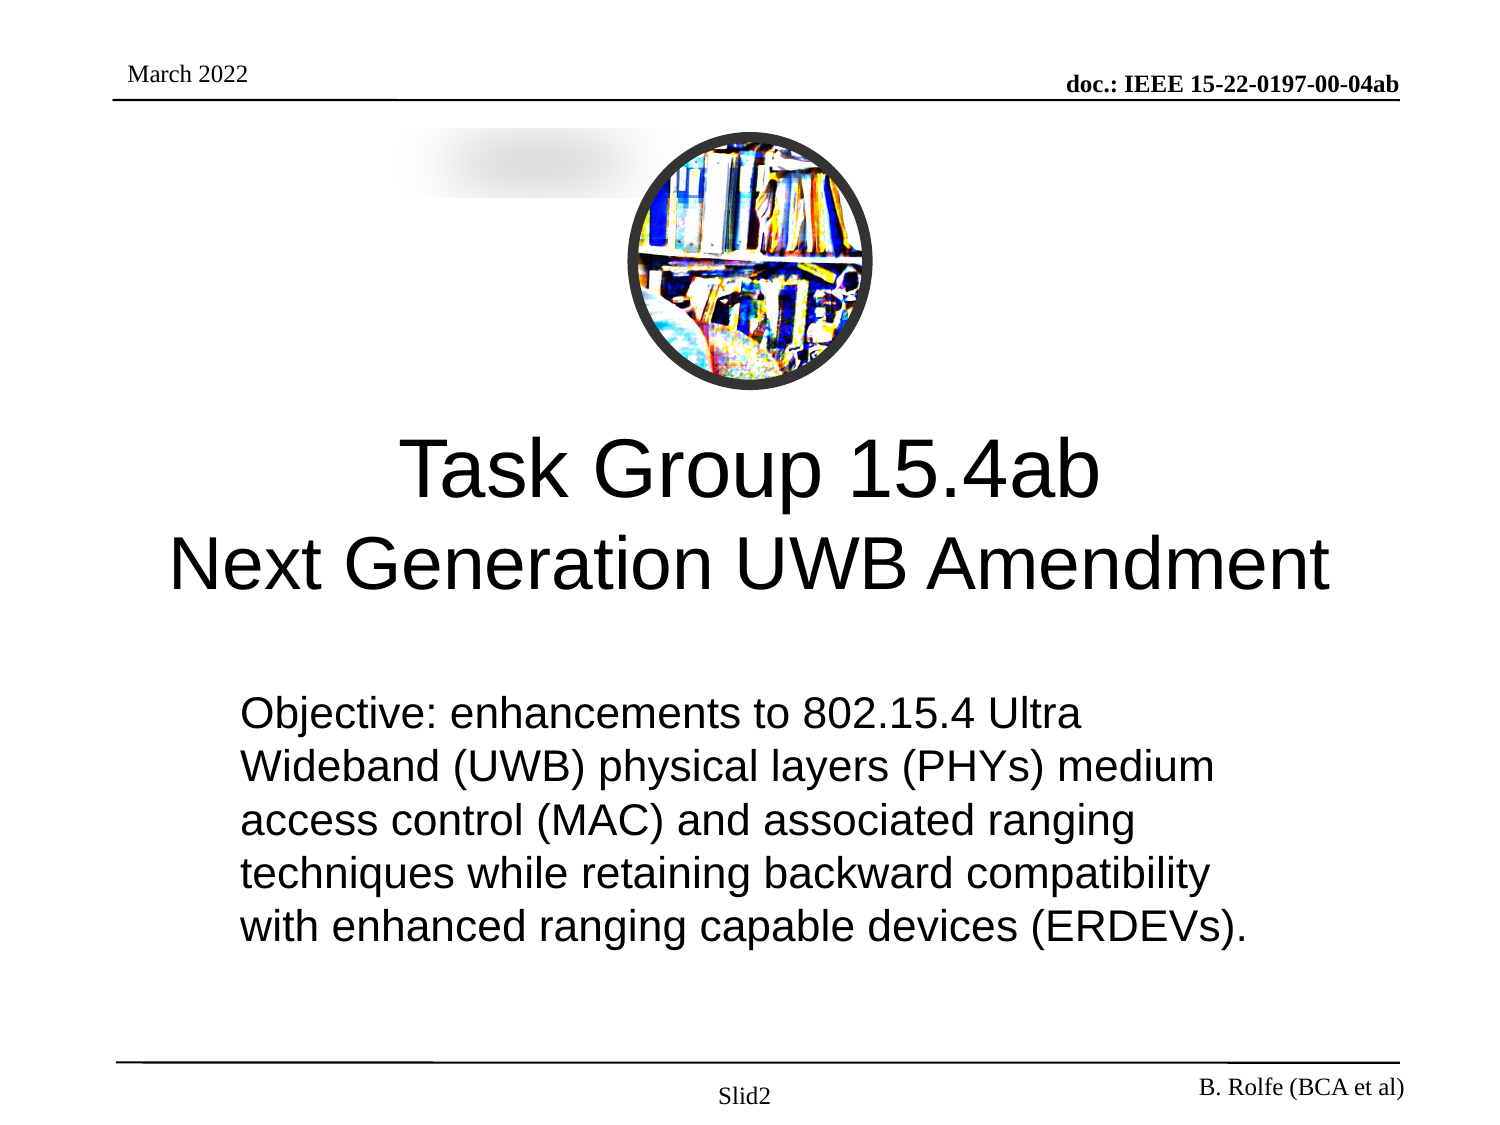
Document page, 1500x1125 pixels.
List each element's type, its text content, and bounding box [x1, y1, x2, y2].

subtitle Objective: enhancements to 802.15.4 Ultra Wideband (UWB) physical layers (PHYs) medium access control (MAC) and associated ranging techniques while retaining backward compatibility with enhanced ranging capable devices (ERDEVs). [225, 676, 1275, 965]
picture [632, 136, 868, 386]
slide_number Slid2 [690, 1075, 799, 1115]
title Task Group 15.4ab Next Generation UWB Amendment [112, 388, 1388, 630]
